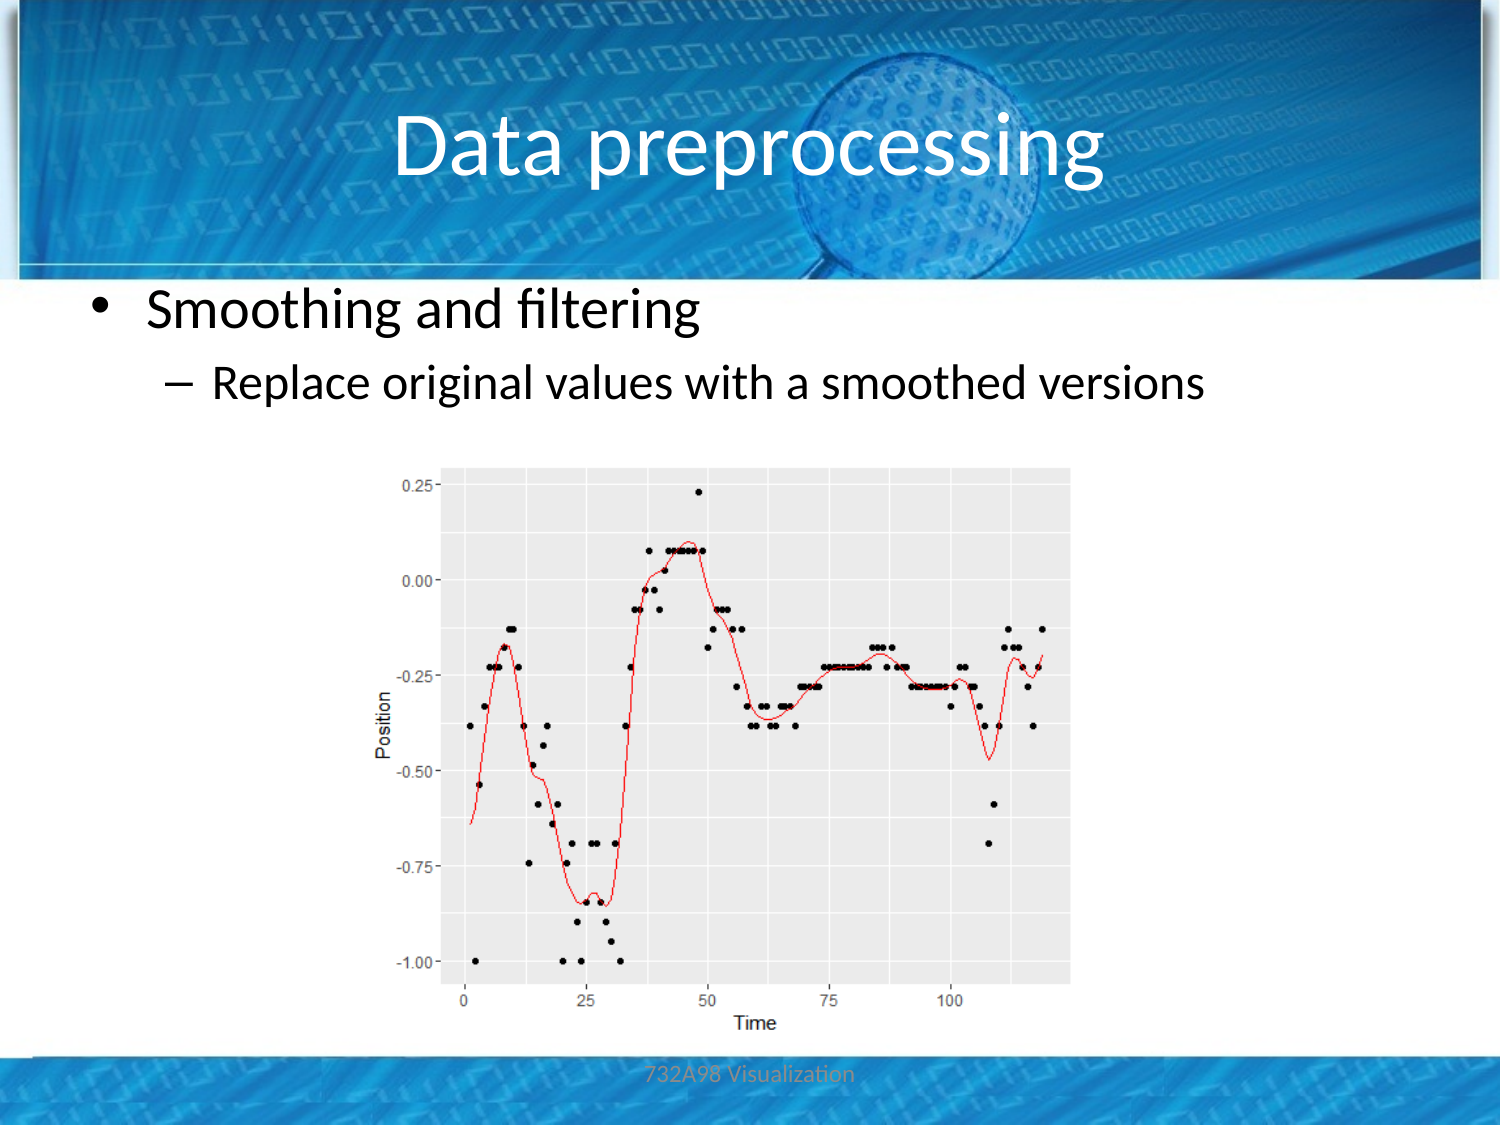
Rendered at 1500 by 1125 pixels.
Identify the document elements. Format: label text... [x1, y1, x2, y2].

picture [0, 0, 1500, 1125]
title Data preprocessing [75, 45, 1425, 233]
footer 732A98 Visualization [512, 1052, 988, 1103]
list Smoothing and filtering Replace original values with a smoothed versions [75, 262, 1425, 1005]
